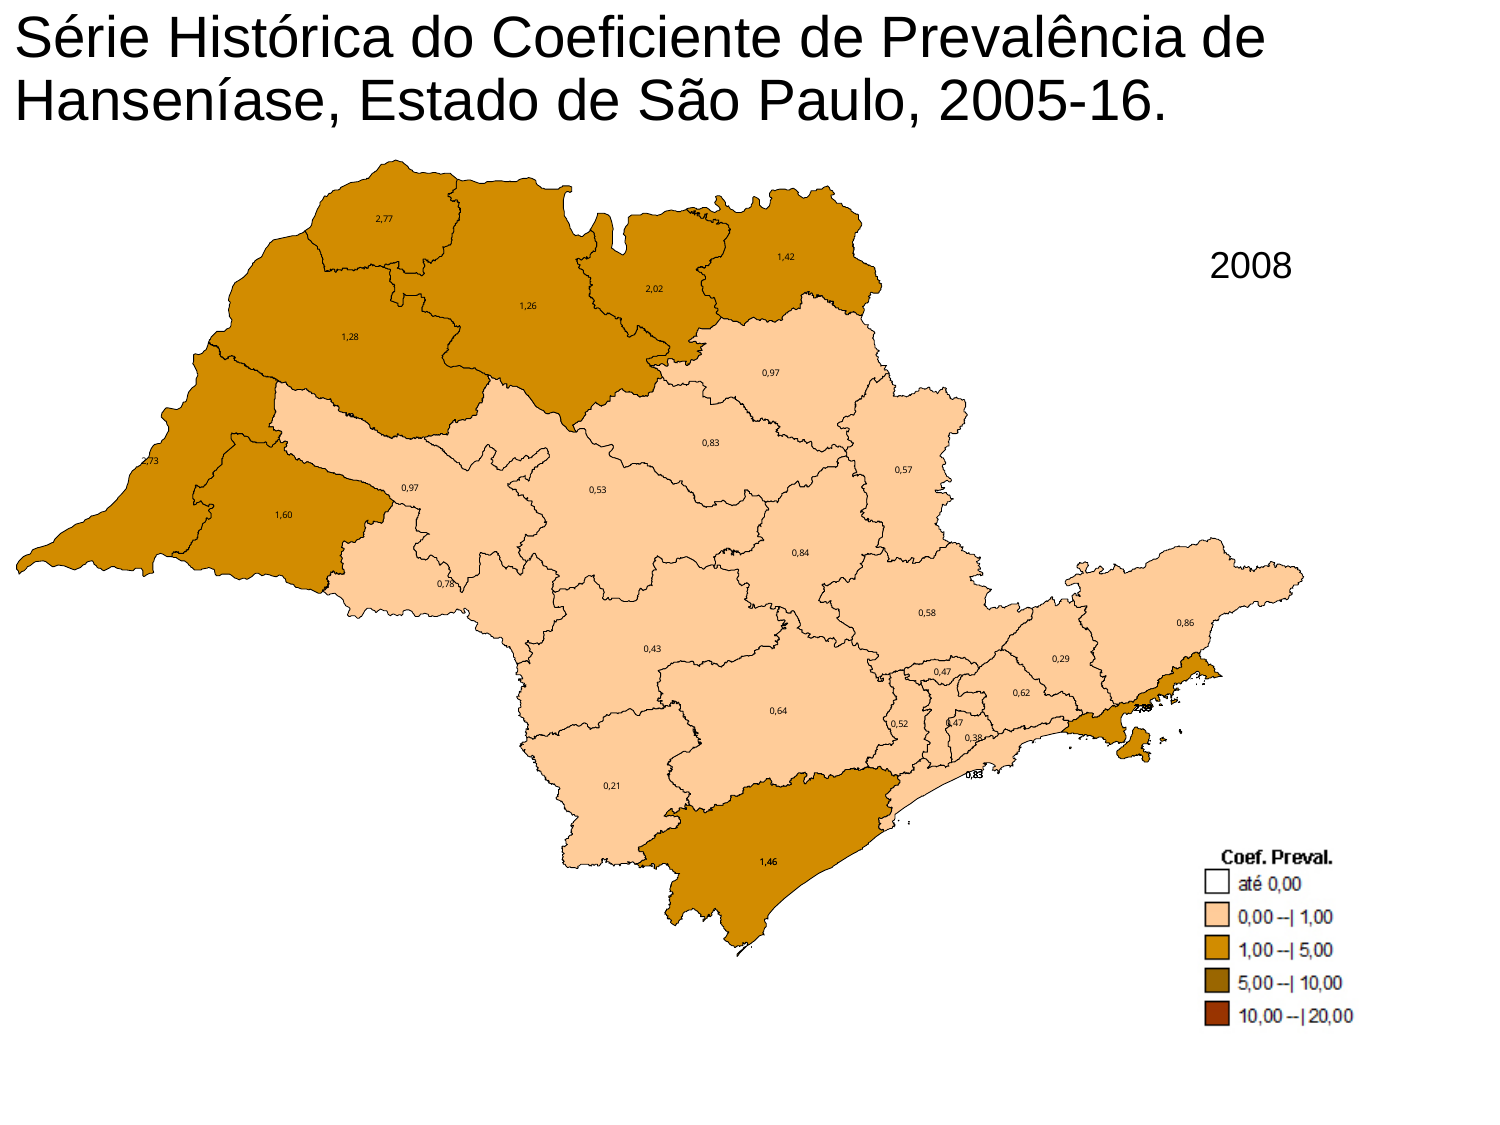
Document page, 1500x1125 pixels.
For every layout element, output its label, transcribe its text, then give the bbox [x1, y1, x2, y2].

picture [0, 155, 1500, 1034]
text_box Série Histórica do Coeficiente de Prevalência de Hanseníase, Estado de São Paulo, 2005-16. [0, 0, 1294, 155]
